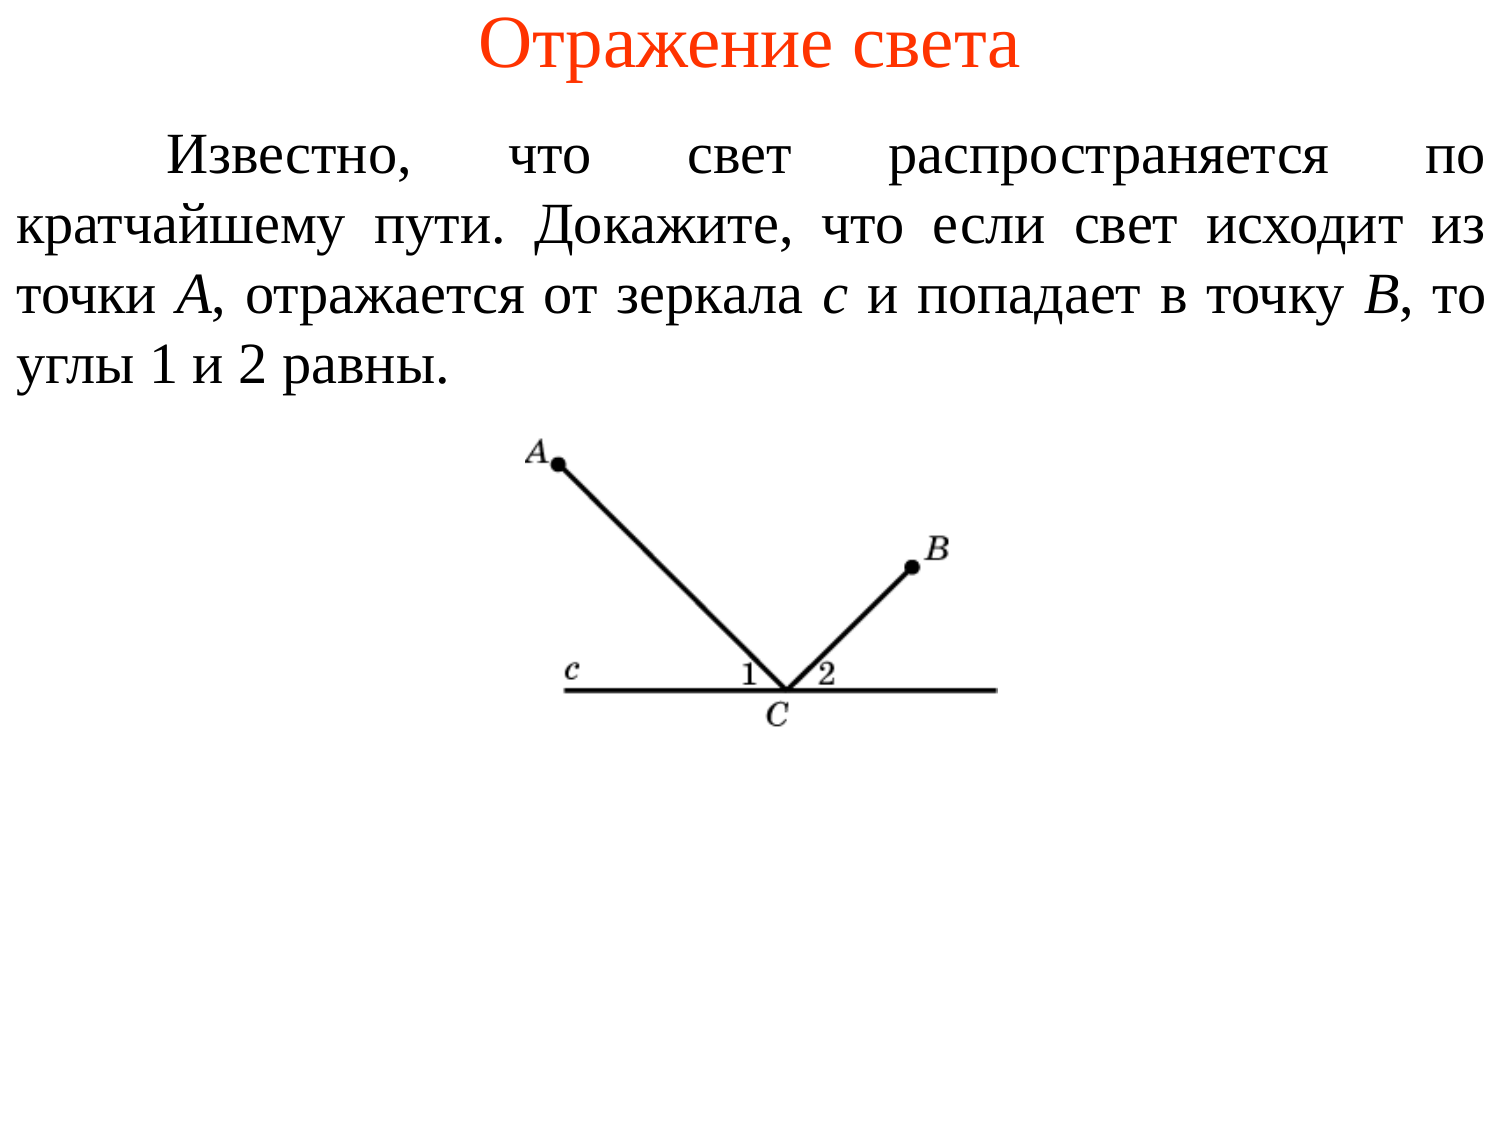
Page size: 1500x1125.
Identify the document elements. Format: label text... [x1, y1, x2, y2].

title Отражение света [112, 0, 1388, 75]
text_box Известно, что свет распространяется по кратчайшему пути. Докажите, что если свет исходит из точки A, отражается от зеркала c и попадает в точку B, то углы 1 и 2 равны. [1, 107, 1500, 403]
picture [525, 432, 998, 738]
